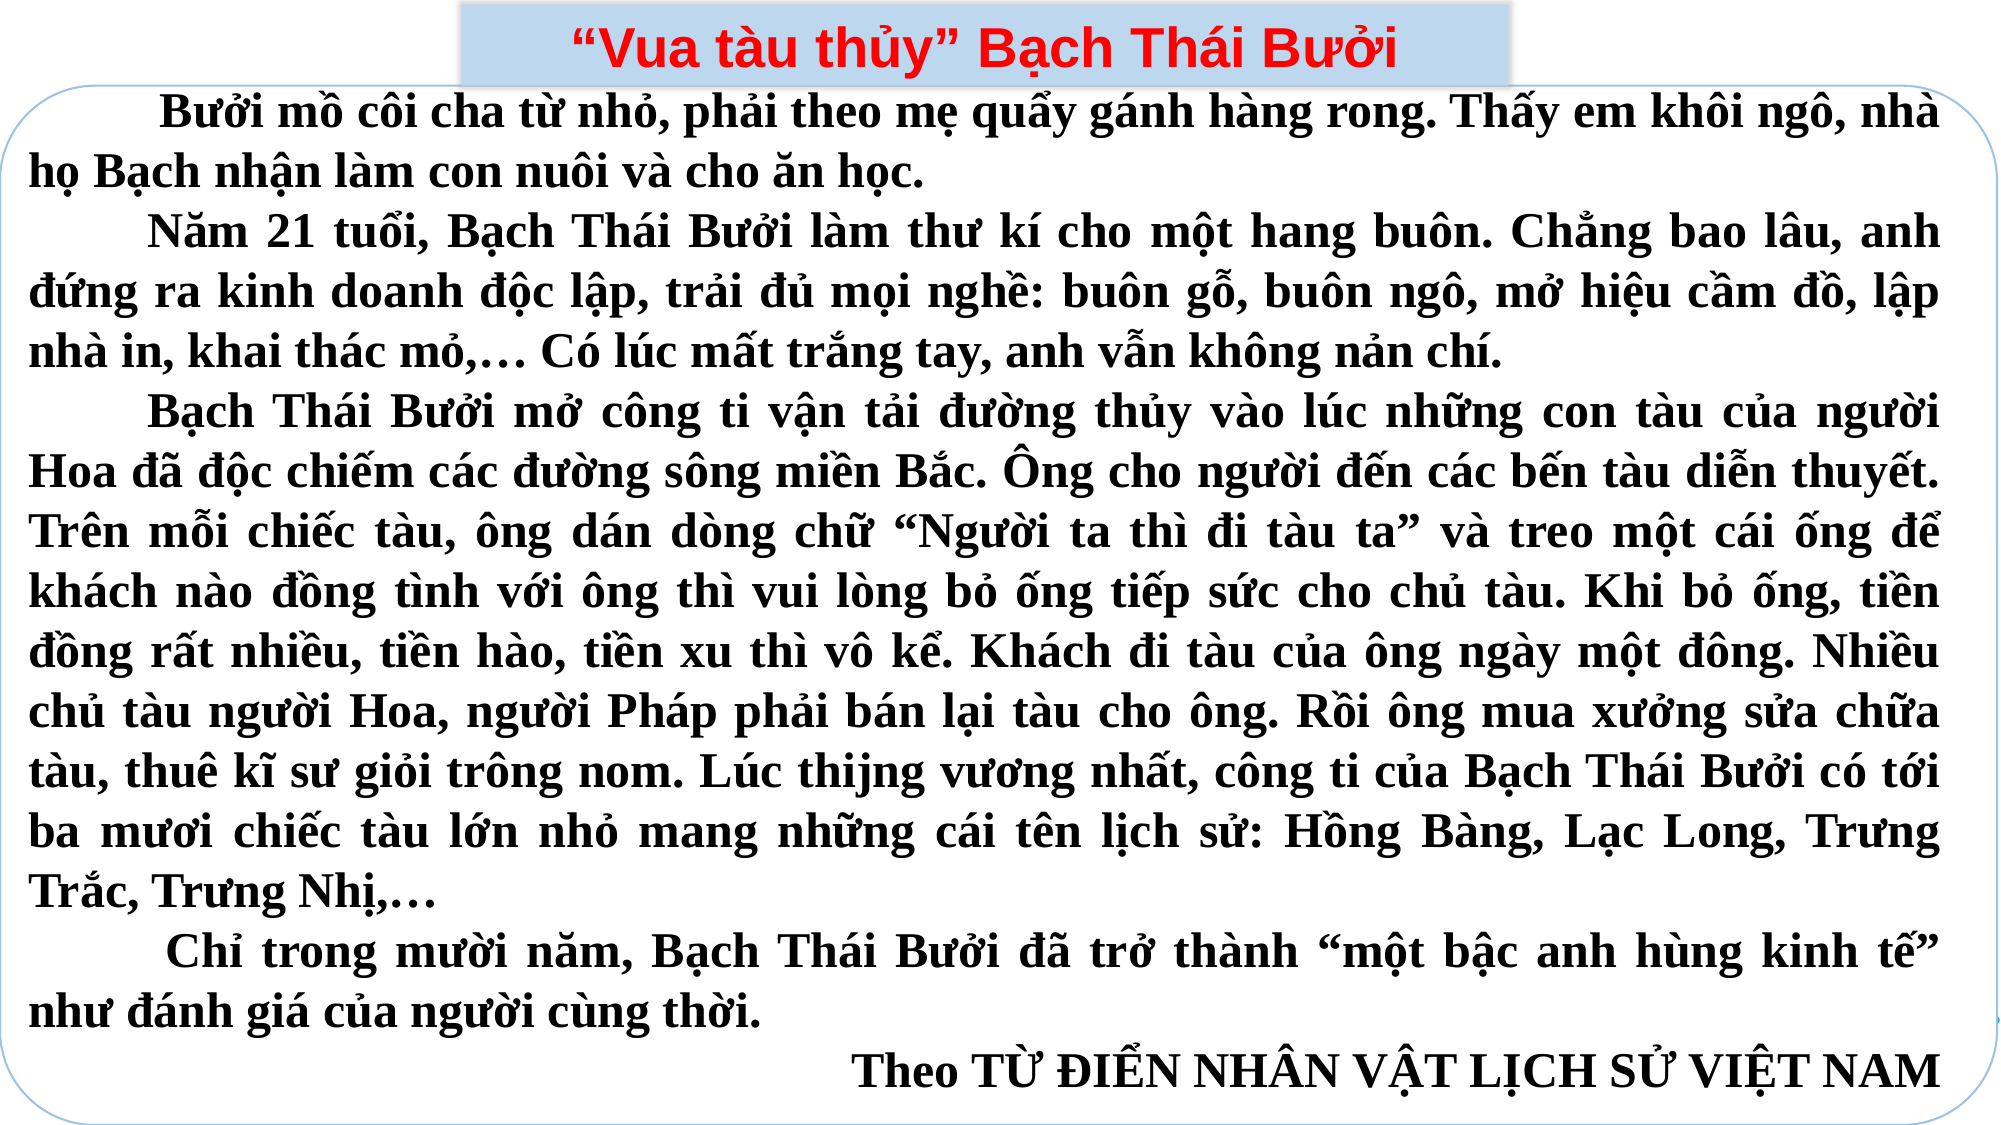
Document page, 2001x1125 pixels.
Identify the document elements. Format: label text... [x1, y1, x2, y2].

text_box [0, 132, 12, 970]
text_box Bưởi mồ côi cha từ nhỏ, phải theo mẹ quẩy gánh hàng rong. Thấy em khôi ngô, nhà họ Bạch nhận làm con nuôi và cho ăn học. Năm 21 tuổi, Bạch Thái Bưởi làm thư kí cho một hang buôn. Chẳng bao lâu, anh đứng ra kinh doanh độc lập, trải đủ mọi nghề: buôn gỗ, buôn ngô, mở hiệu cầm đồ, lập nhà in, khai thác mỏ,… Có lúc mất trắng tay, anh vẫn không nản chí. Bạch Thái Bưởi mở công ti vận tải đường thủy vào lúc những con tàu của người Hoa đã độc chiếm các đường sông miền Bắc. Ông cho người đến các bến tàu diễn thuyết. Trên mỗi chiếc tàu, ông dán dòng chữ “Người ta thì đi tàu ta” và treo một cái ống để khách nào đồng tình với ông thì vui lòng bỏ ống tiếp sức cho chủ tàu. Khi bỏ ống, tiền đồng rất nhiều, tiền hào, tiền xu thì vô kể. Khách đi tàu của ông ngày một đông. Nhiều chủ tàu người Hoa, người Pháp phải bán lại tàu cho ông. Rồi ông mua xưởng sửa chữa tàu, thuê kĩ sư giỏi trông nom. Lúc thijng vương nhất, công ti của Bạch Thái Bưởi có tới ba mươi chiếc tàu lớn nhỏ mang những cái tên lịch sử: Hồng Bàng, Lạc Long, Trưng Trắc, Trưng Nhị,… Chỉ trong mười năm, Bạch Thái Bưởi đã trở thành “một bậc anh hùng kinh tế” như đánh giá của người cùng thời. Theo TỪ ĐIỂN NHÂN VẬT LỊCH SỬ VIỆT NAM [12, 69, 1957, 989]
text_box Bưởi mồ côi cha từ nhỏ, phải theo mẹ quẩy gánh hàng rong. Thấy em khôi ngô, nhà họ Bạch nhận làm con nuôi và cho ăn học. Năm 21 tuổi, Bạch Thái Bưởi làm thư kí cho một hang buôn. Chẳng bao lâu, anh đứng ra kinh doanh độc lập, trải đủ mọi nghề: buôn gỗ, buôn ngô, mở hiệu cầm đồ, lập nhà in, khai thác mỏ,… Có lúc mất trắng tay, anh vẫn không nản chí. Bạch Thái Bưởi mở công ti vận tải đường thủy vào lúc những con tàu của người Hoa đã độc chiếm các đường sông miền Bắc. Ông cho người đến các bến tàu diễn thuyết. Trên mỗi chiếc tàu, ông dán dòng chữ “Người ta thì đi tàu ta” và treo một cái ống để khách nào đồng tình với ông thì vui lòng bỏ ống tiếp sức cho chủ tàu. Khi bỏ ống, tiền đồng rất nhiều, tiền hào, tiền xu thì vô kể. Khách đi tàu của ông ngày một đông. Nhiều chủ tàu người Hoa, người Pháp phải bán lại tàu cho ông. Rồi ông mua xưởng sửa chữa tàu, thuê kĩ sư giỏi trông nom. Lúc thijng vương nhất, công ti của Bạch Thái Bưởi có tới ba mươi chiếc tàu lớn nhỏ mang những cái tên lịch sử: Hồng Bàng, Lạc Long, Trưng Trắc, Trưng Nhị,… Chỉ trong mười năm, Bạch Thái Bưởi đã trở thành “một bậc anh hùng kinh tế” như đánh giá của người cùng thời. Theo TỪ ĐIỂN NHÂN VẬT LỊCH SỬ VIỆT NAM [12, 1065, 1957, 1125]
picture [0, 970, 2000, 1070]
text_box [1957, 101, 1999, 989]
text_box [7, 1070, 12, 1079]
text_box “Vua tàu thủy” Bạch Thái Bưởi [461, 4, 1509, 86]
text_box [1957, 1070, 1990, 1109]
